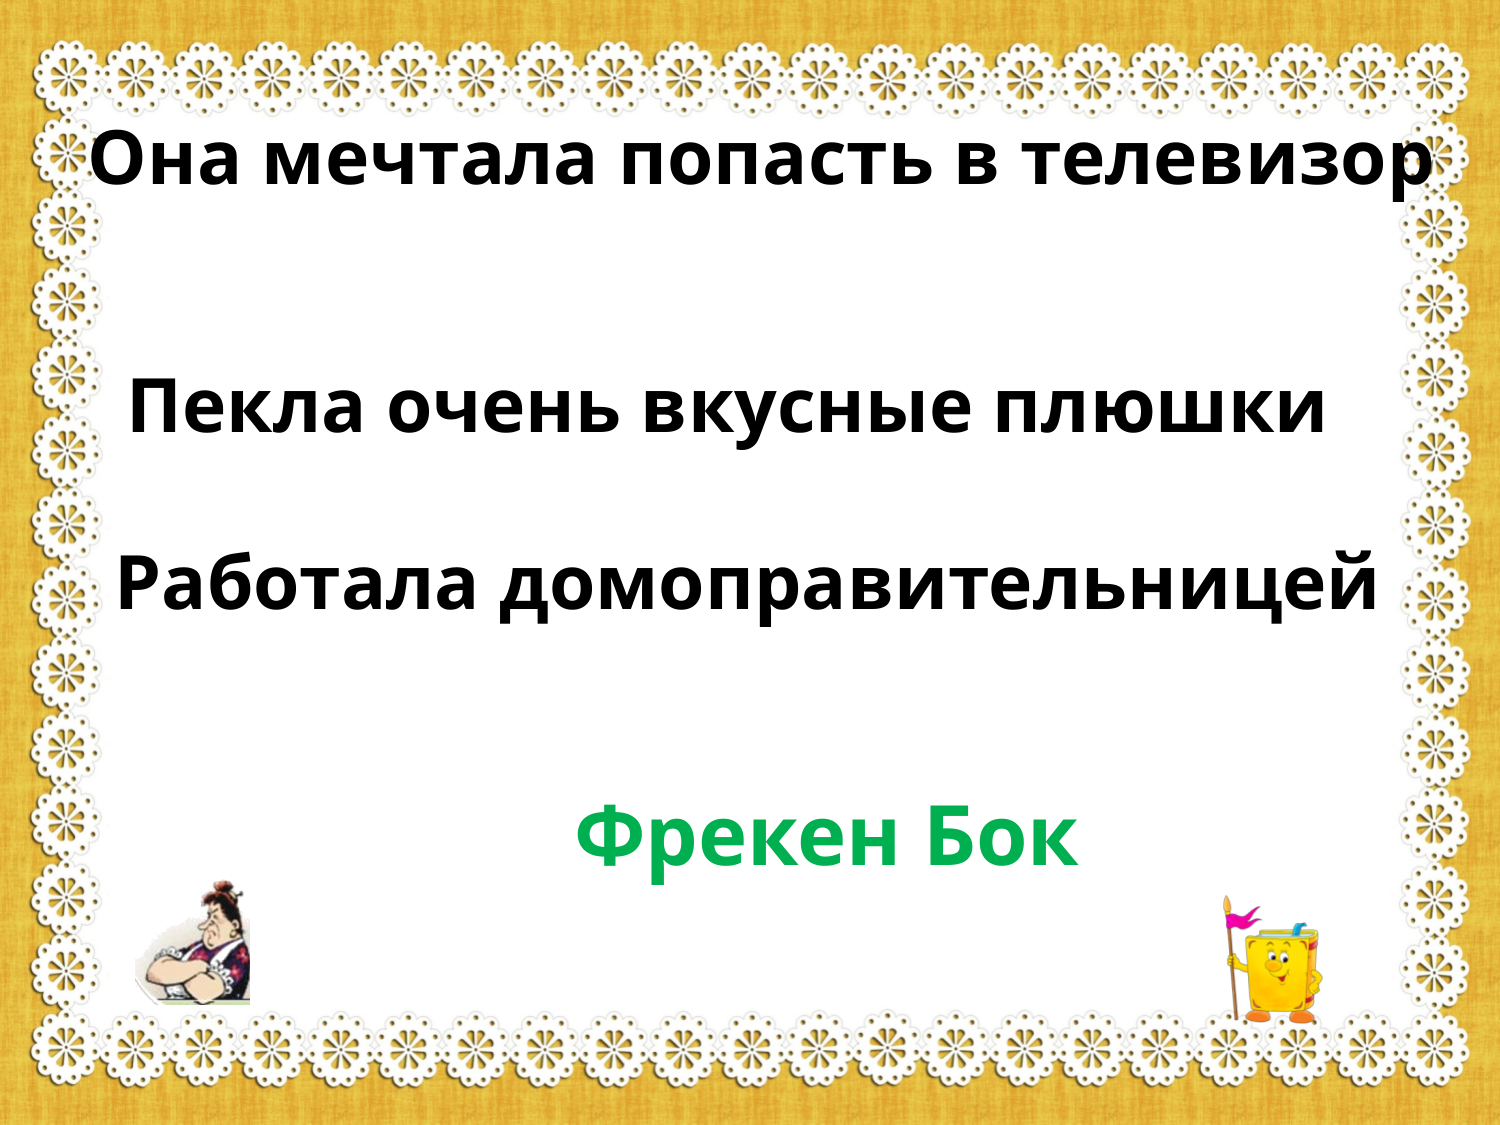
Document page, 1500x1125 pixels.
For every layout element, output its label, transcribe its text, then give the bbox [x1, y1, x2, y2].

text_box Фрекен Бок [490, 775, 1164, 890]
text_box Работала домоправительницей [100, 527, 1436, 632]
text_box Она мечтала попасть в телевизор [64, 101, 1459, 207]
picture [0, 0, 1500, 1125]
text_box Пекла очень вкусные плюшки [112, 349, 1435, 455]
